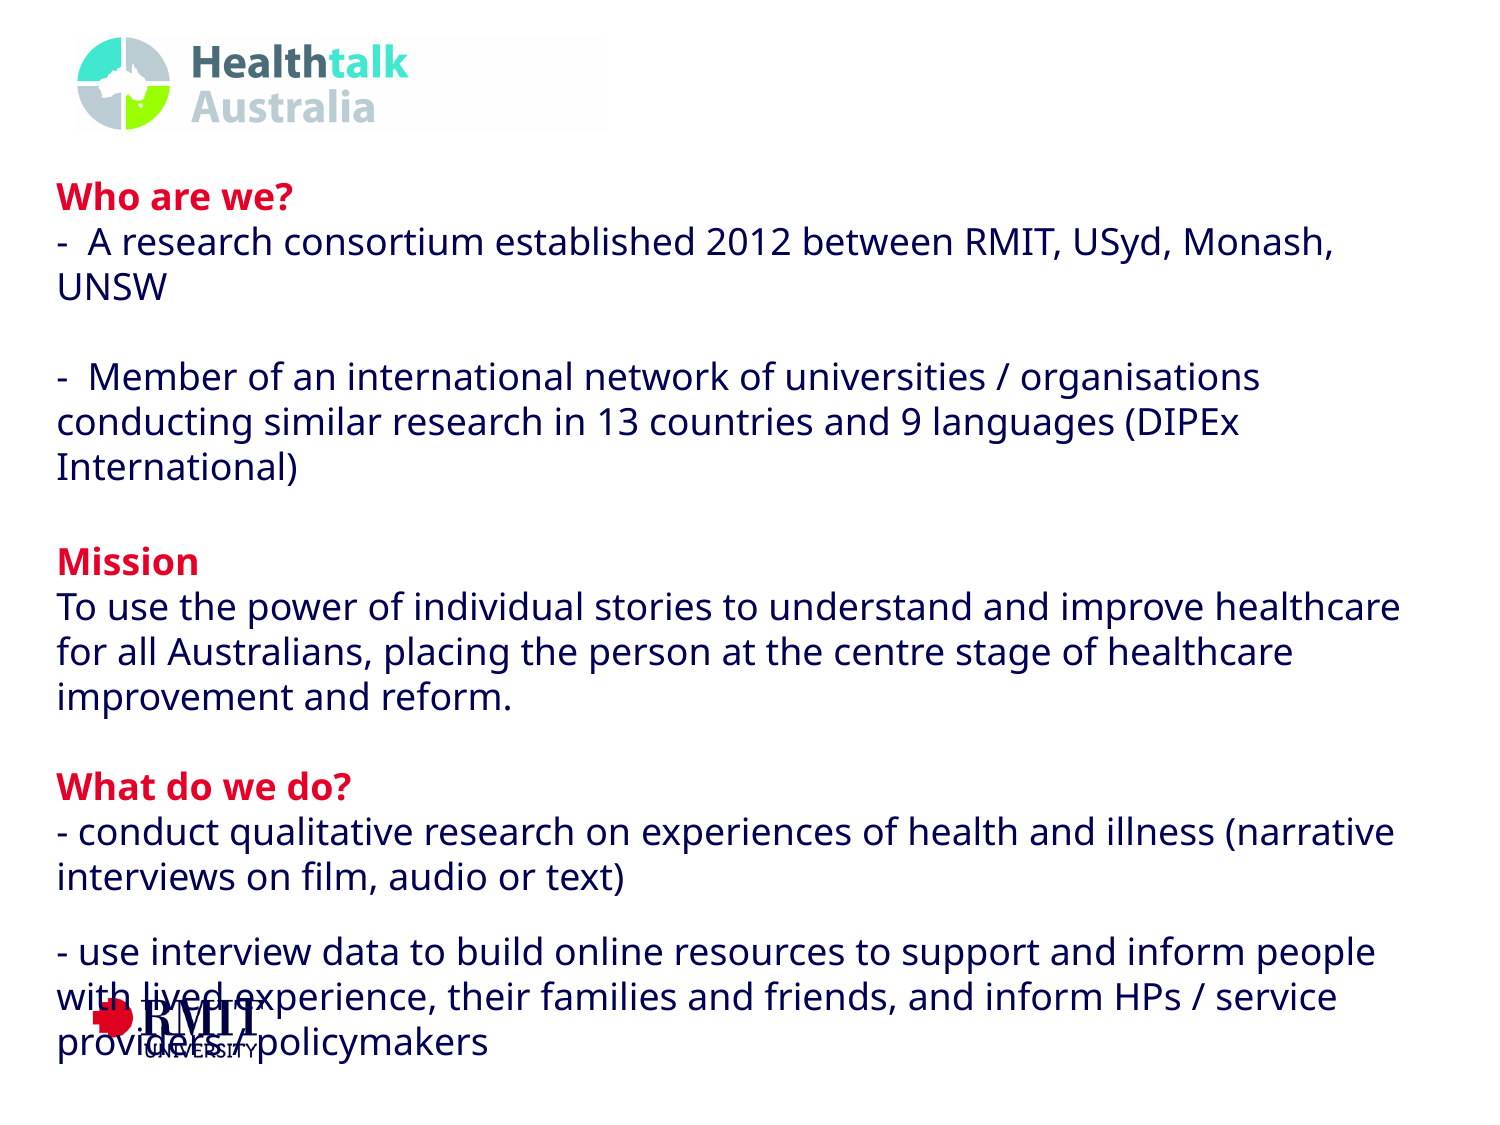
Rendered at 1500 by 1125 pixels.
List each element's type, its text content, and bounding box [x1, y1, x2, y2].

picture [75, 1042, 280, 1075]
picture [75, 35, 606, 133]
title Who are we? - A research consortium established 2012 between RMIT, USyd, Monash, UNSW - Member of an international network of universities / organisations conducting similar research in 13 countries and 9 languages (DIPEx International) Mission To use the power of individual stories to understand and improve healthcare for all Australians, placing the person at the centre stage of healthcare improvement and reform. What do we do? - conduct qualitative research on experiences of health and illness (narrative interviews on film, audio or text) - use interview data to build online resources to support and inform people with lived experience, their families and friends, and inform HPs / service providers / policymakers [56, 15, 1466, 1042]
